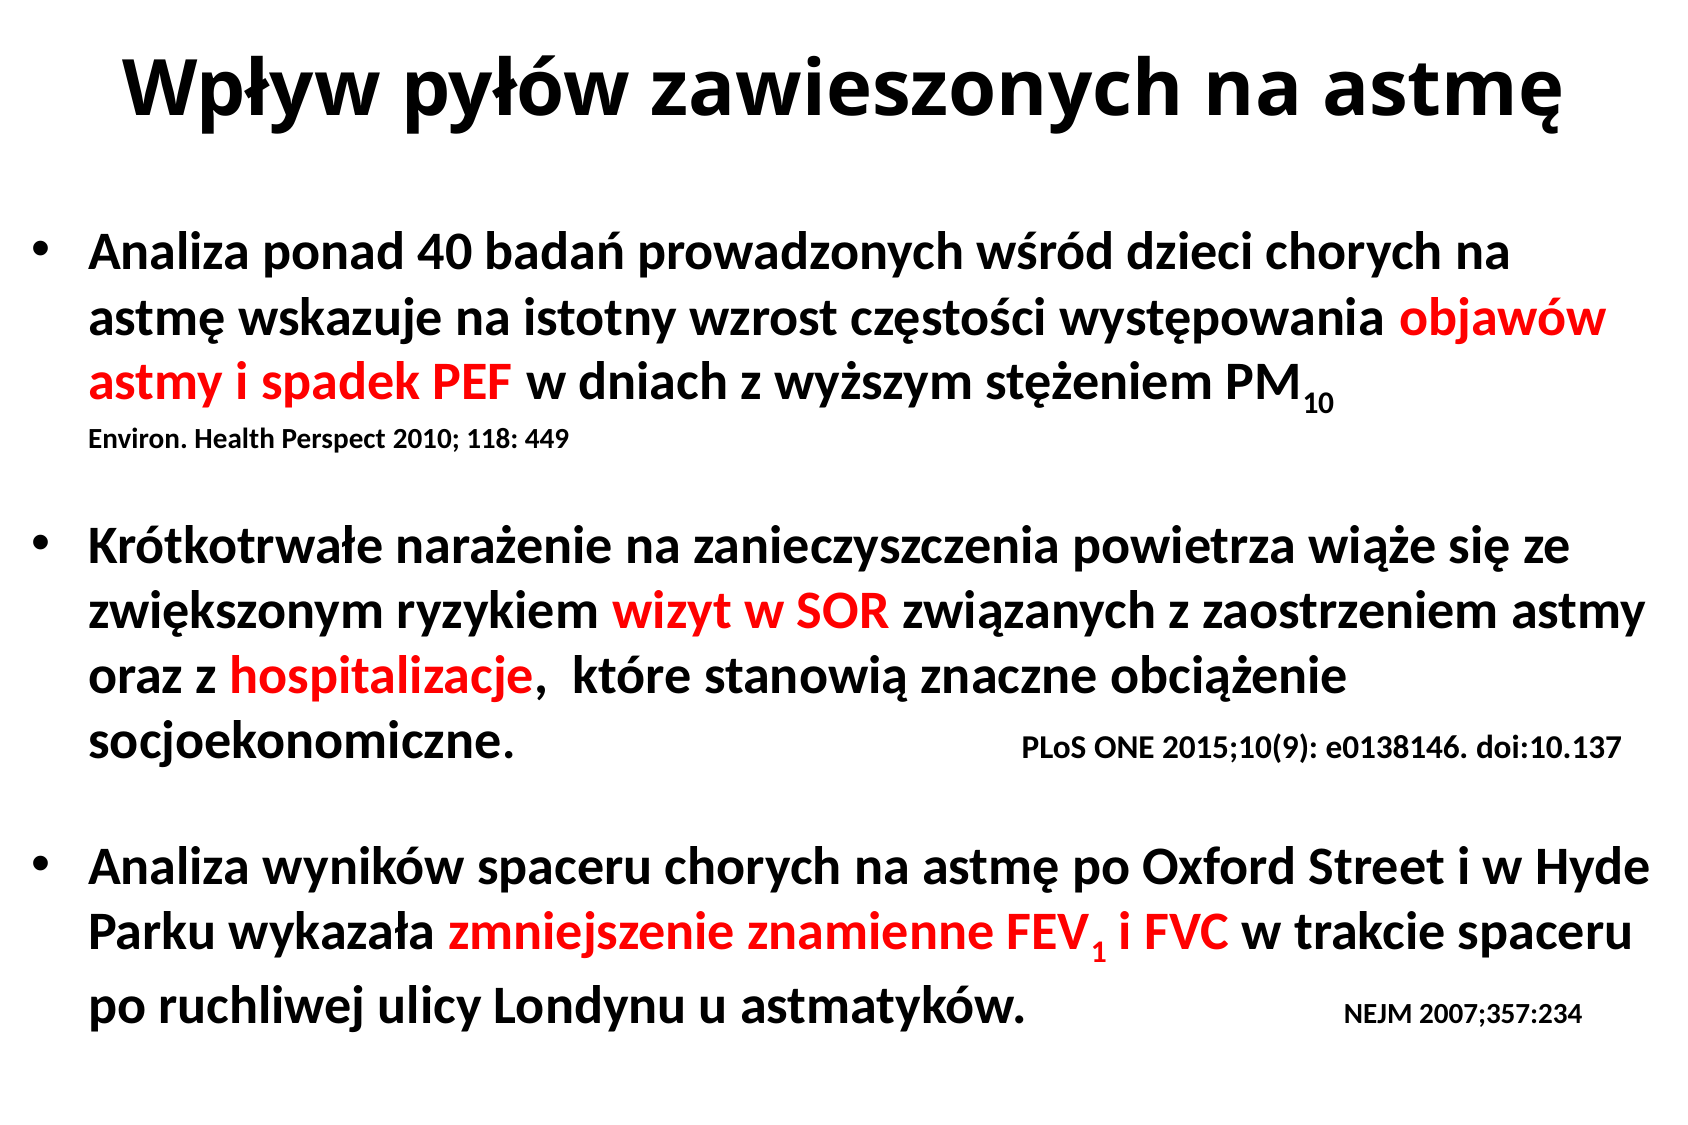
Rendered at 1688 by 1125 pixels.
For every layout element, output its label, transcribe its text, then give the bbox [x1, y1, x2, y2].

title Wpływ pyłów zawieszonych na astmę [0, 0, 1688, 173]
subtitle Analiza ponad 40 badań prowadzonych wśród dzieci chorych na astmę wskazuje na istotny wzrost częstości występowania objawów astmy i spadek PEF w dniach z wyższym stężeniem PM10 Environ. Health Perspect 2010; 118: 449 Krótkotrwałe narażenie na zanieczyszczenia powietrza wiąże się ze zwiększonym ryzykiem wizyt w SOR związanych z zaostrzeniem astmy oraz z hospitalizacje, które stanowią znaczne obciążenie socjoekonomiczne. PLoS ONE 2015;10(9): e0138146. doi:10.137 Analiza wyników spaceru chorych na astmę po Oxford Street i w Hyde Parku wykazała zmniejszenie znamienne FEV1 i FVC w trakcie spaceru po ruchliwej ulicy Londynu u astmatyków. NEJM 2007;357:234 [16, 208, 1671, 1106]
